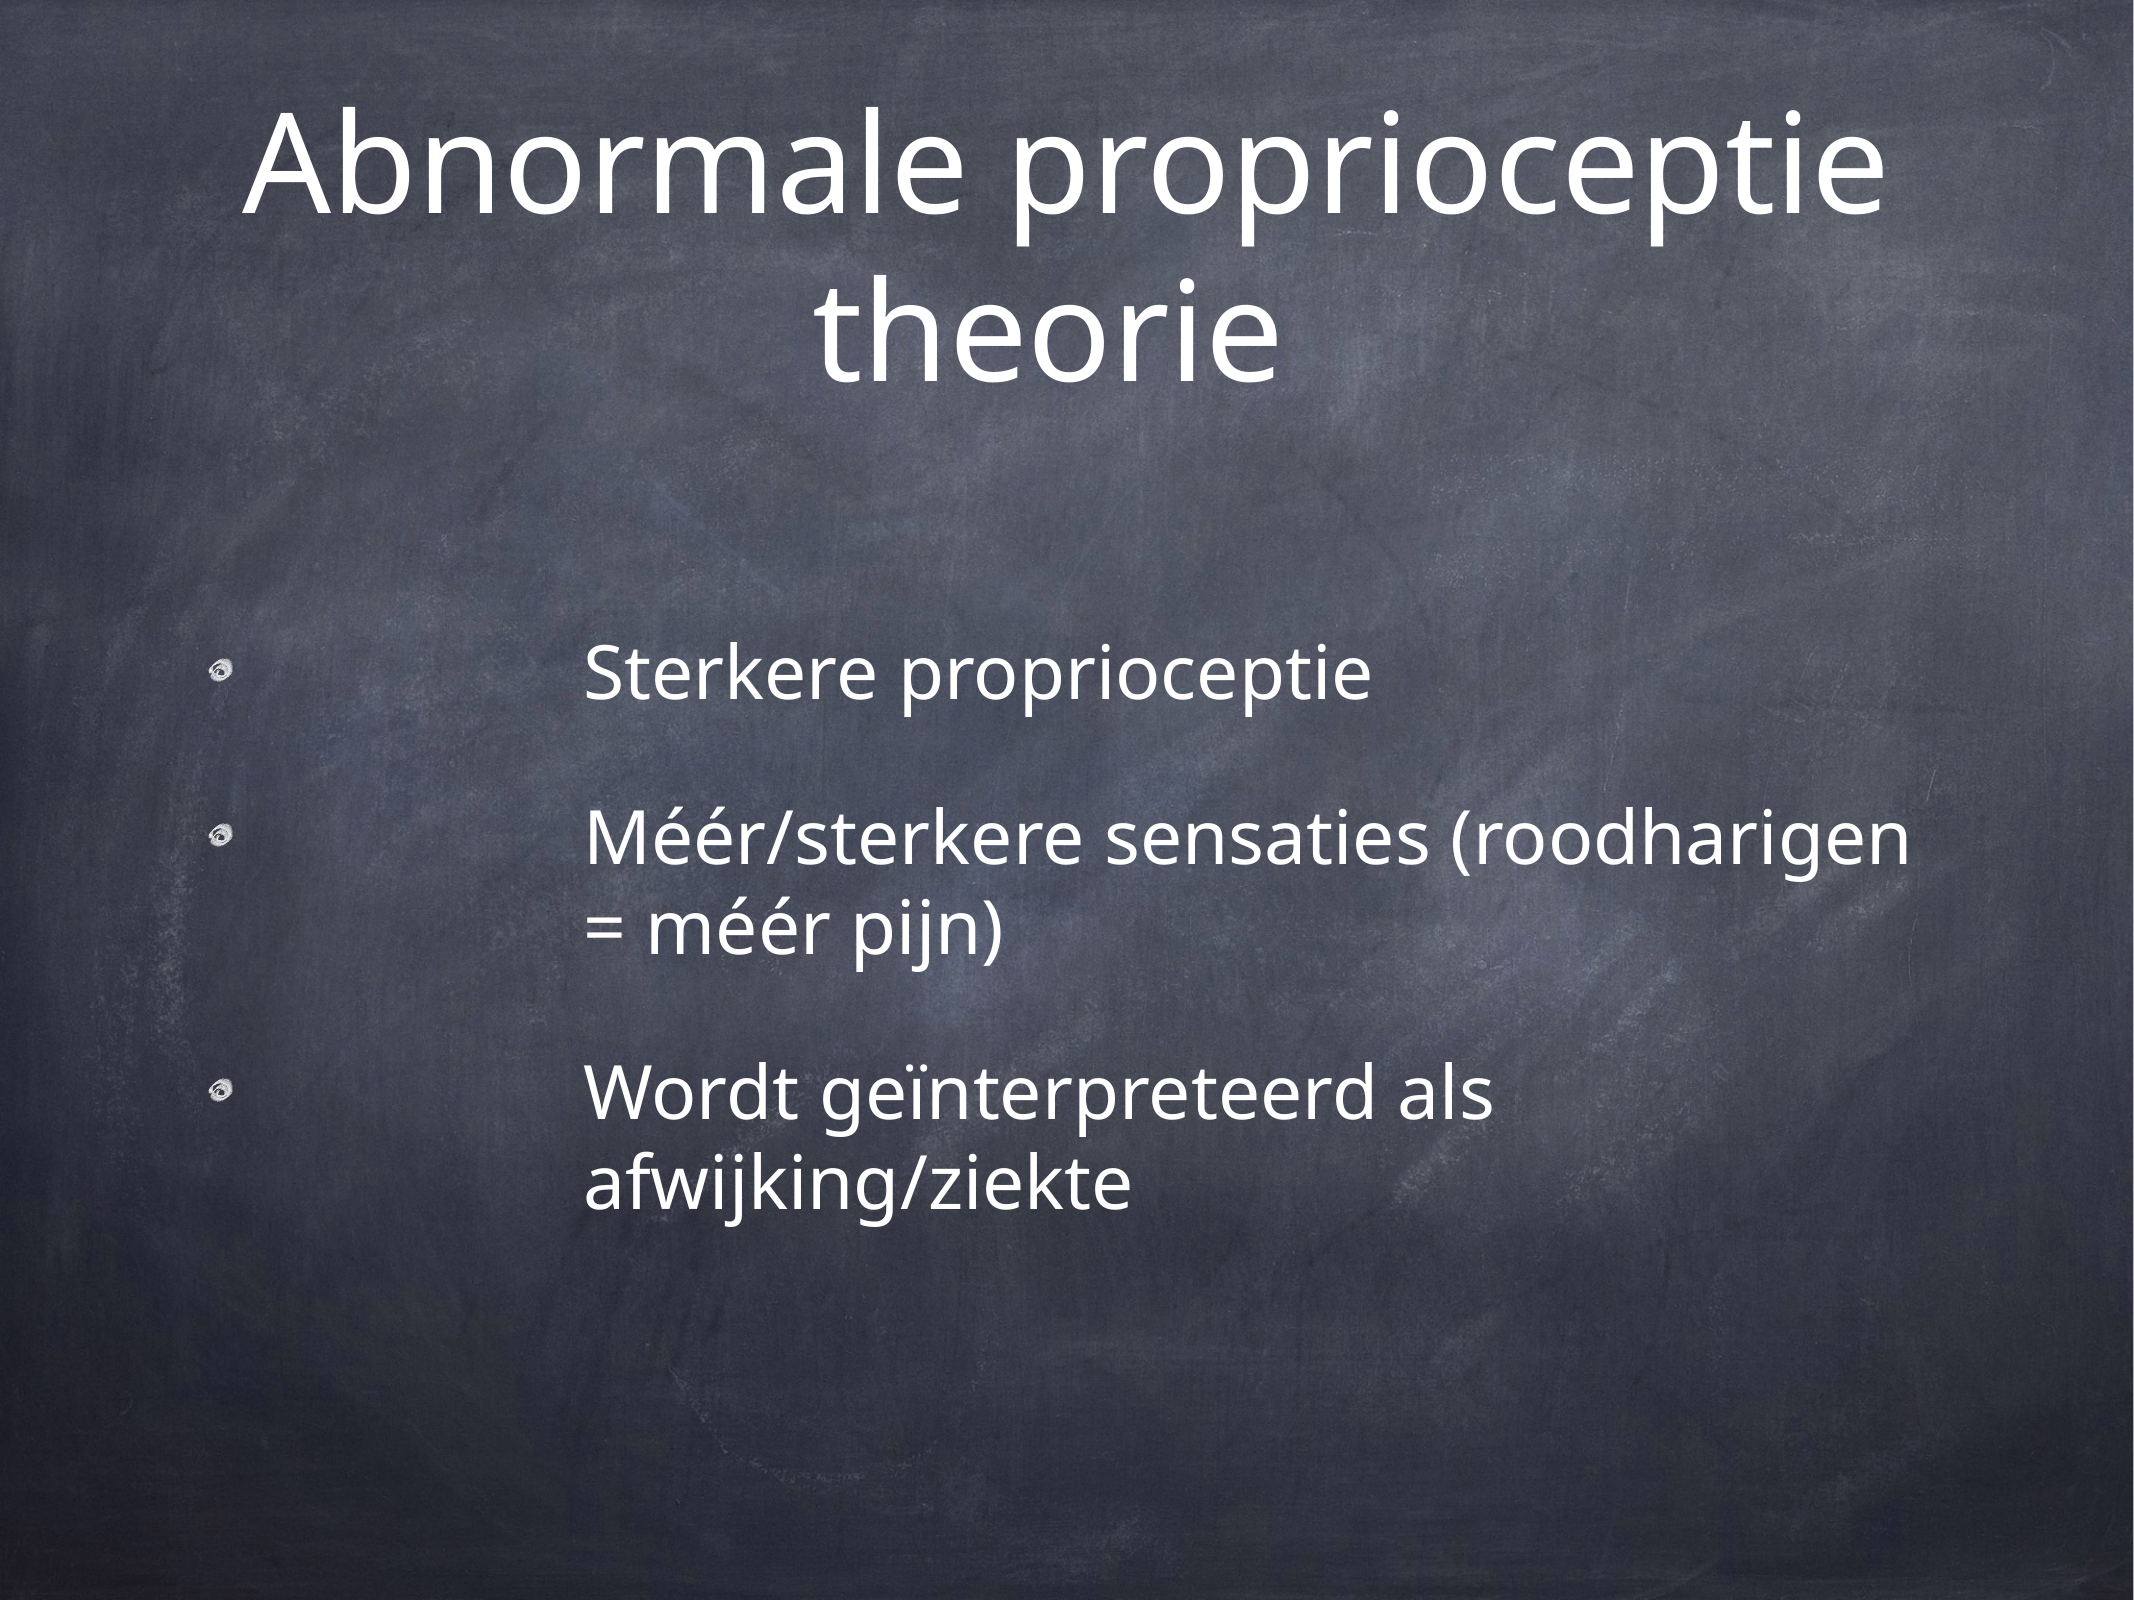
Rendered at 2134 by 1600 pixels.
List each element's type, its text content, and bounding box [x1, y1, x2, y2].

picture [0, 0, 2134, 1600]
list Sterkere proprioceptie Méér/sterkere sensaties (roodharigen = méér pijn) Wordt geïnterpreteerd als afwijking/ziekte [207, 453, 1926, 1397]
title Abnormale proprioceptie theorie [207, 32, 1926, 451]
